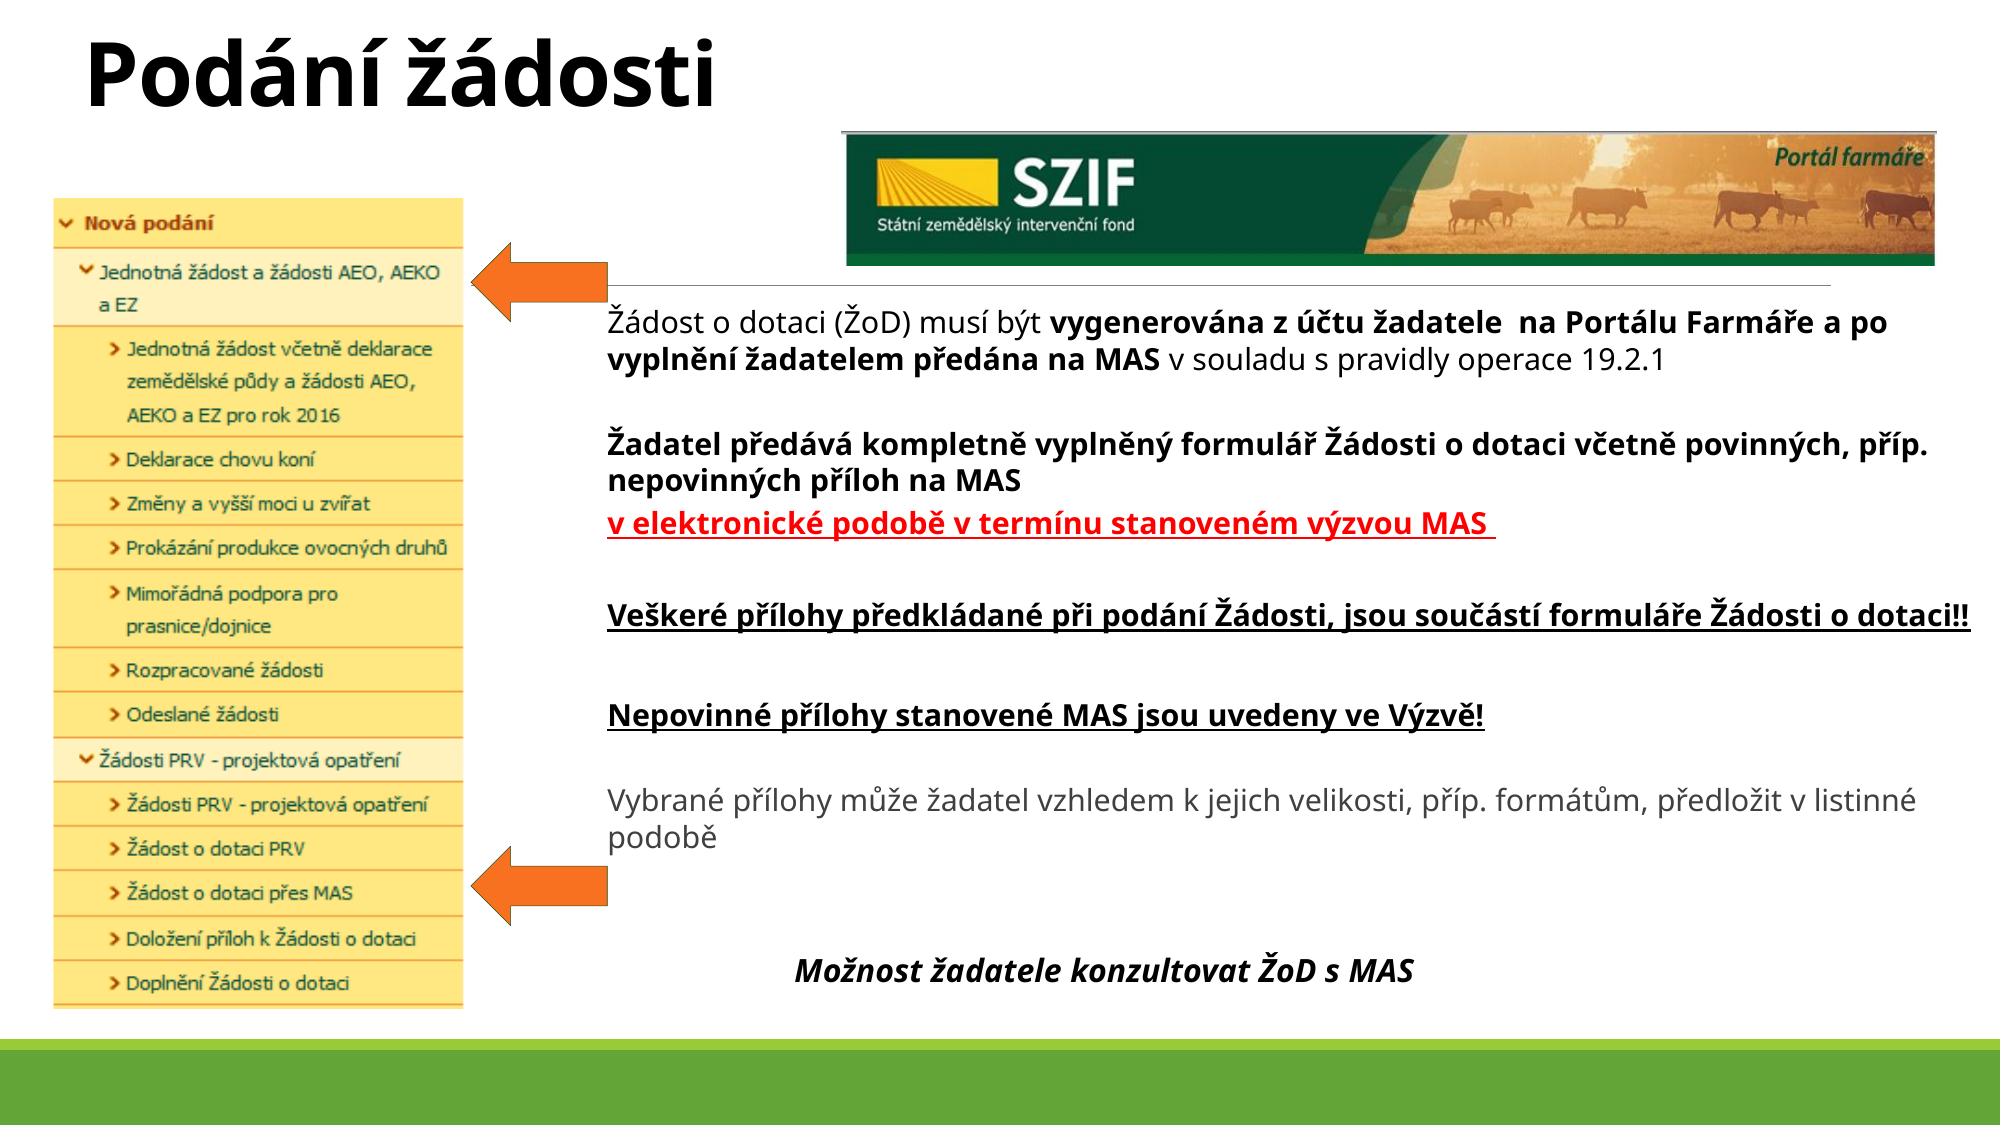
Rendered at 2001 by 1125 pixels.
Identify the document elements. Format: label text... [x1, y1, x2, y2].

text_box [480, 242, 608, 322]
picture [52, 198, 472, 1010]
text_box [480, 846, 608, 926]
picture [840, 131, 1938, 267]
list Žádost o dotaci (ŽoD) musí být vygenerována z účtu žadatele na Portálu Farmáře a po vyplnění žadatelem předána na MAS v souladu s pravidly operace 19.2.1 Žadatel předává kompletně vyplněný formulář Žádosti o dotaci včetně povinných, příp. nepovinných příloh na MAS v elektronické podobě v termínu stanoveném výzvou MAS Veškeré přílohy předkládané při podání Žádosti, jsou součástí formuláře Žádosti o dotaci!! Nepovinné přílohy stanovené MAS jsou uvedeny ve Výzvě! Vybrané přílohy může žadatel vzhledem k jejich velikosti, příp. formátům, předložit v listinné podobě Možnost žadatele konzultovat ŽoD s MAS [607, 151, 1980, 1044]
title Podání žádosti [0, 26, 802, 132]
